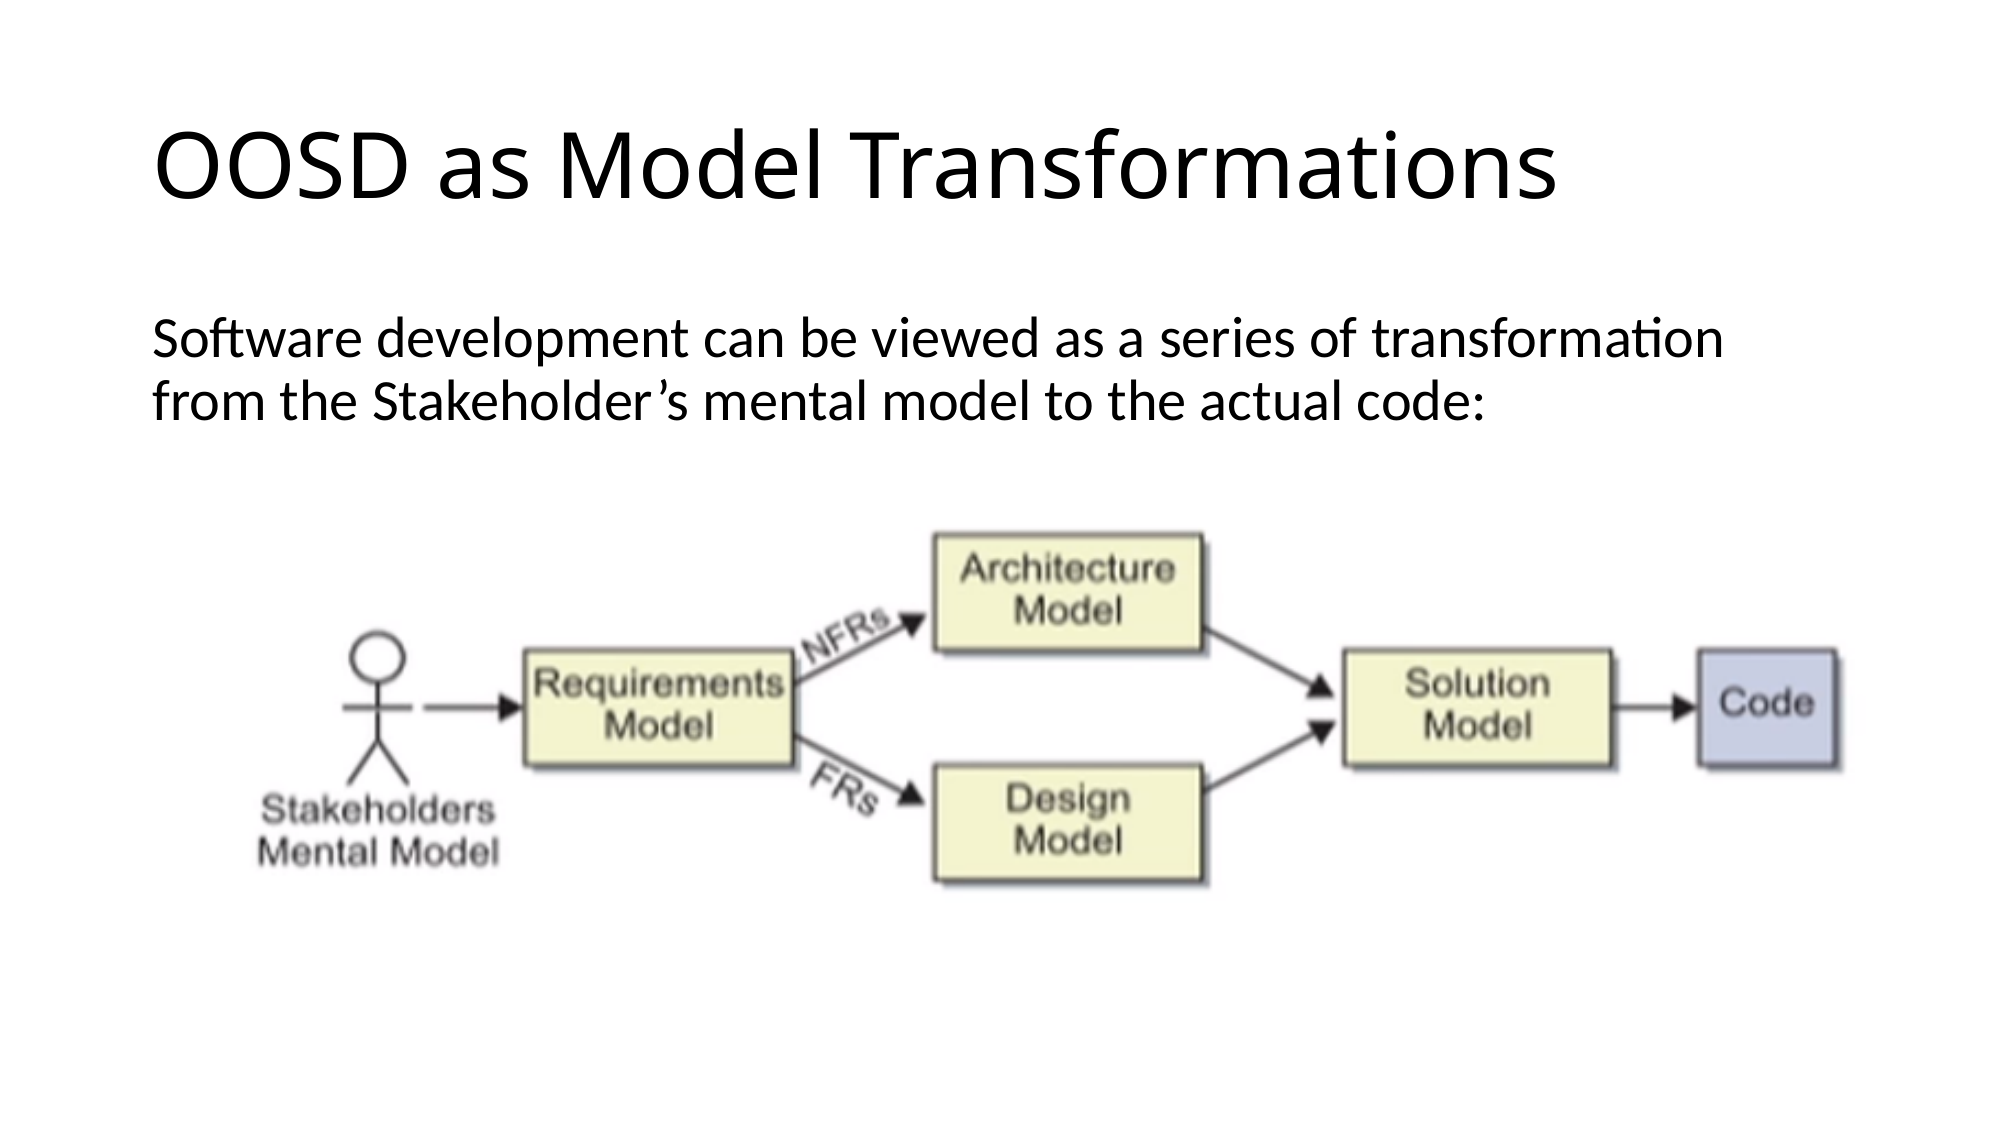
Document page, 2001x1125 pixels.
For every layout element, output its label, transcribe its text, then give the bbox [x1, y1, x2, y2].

list Software development can be viewed as a series of transformation from the Stakeholder’s mental model to the actual code: [137, 299, 1863, 470]
picture [202, 469, 2000, 920]
title OOSD as Model Transformations [137, 59, 1863, 278]
